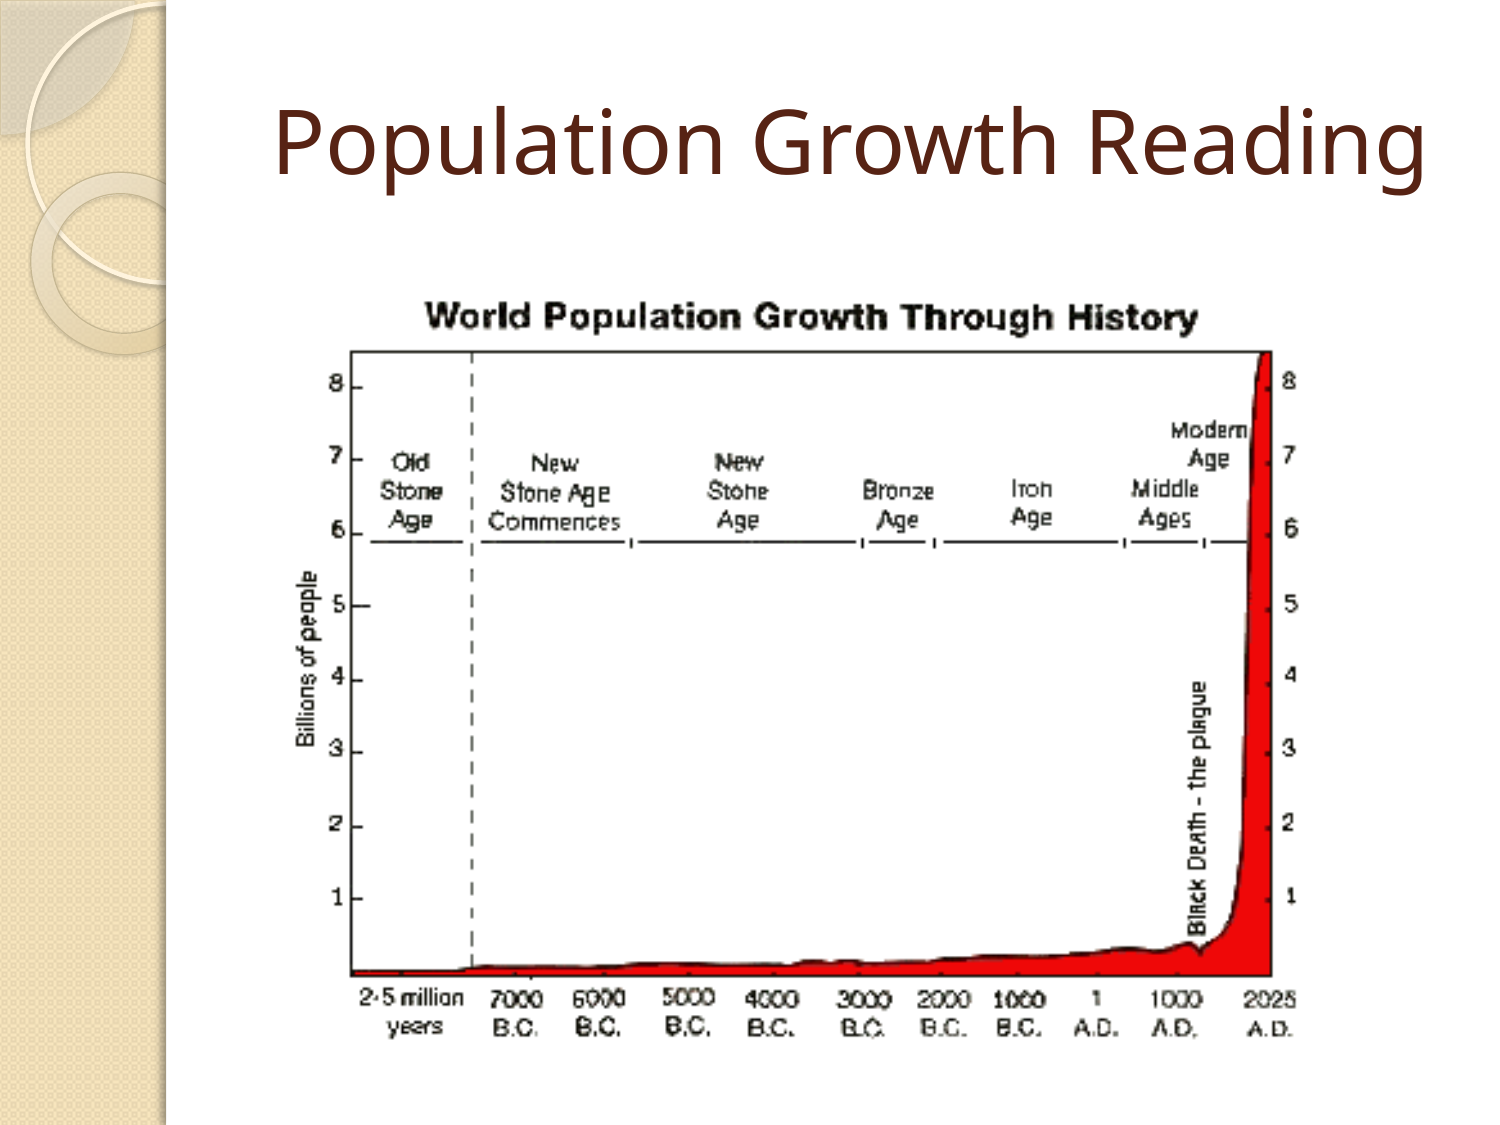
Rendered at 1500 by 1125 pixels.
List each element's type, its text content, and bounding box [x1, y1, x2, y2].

picture [288, 264, 1322, 1051]
title Population Growth Reading [235, 45, 1466, 233]
